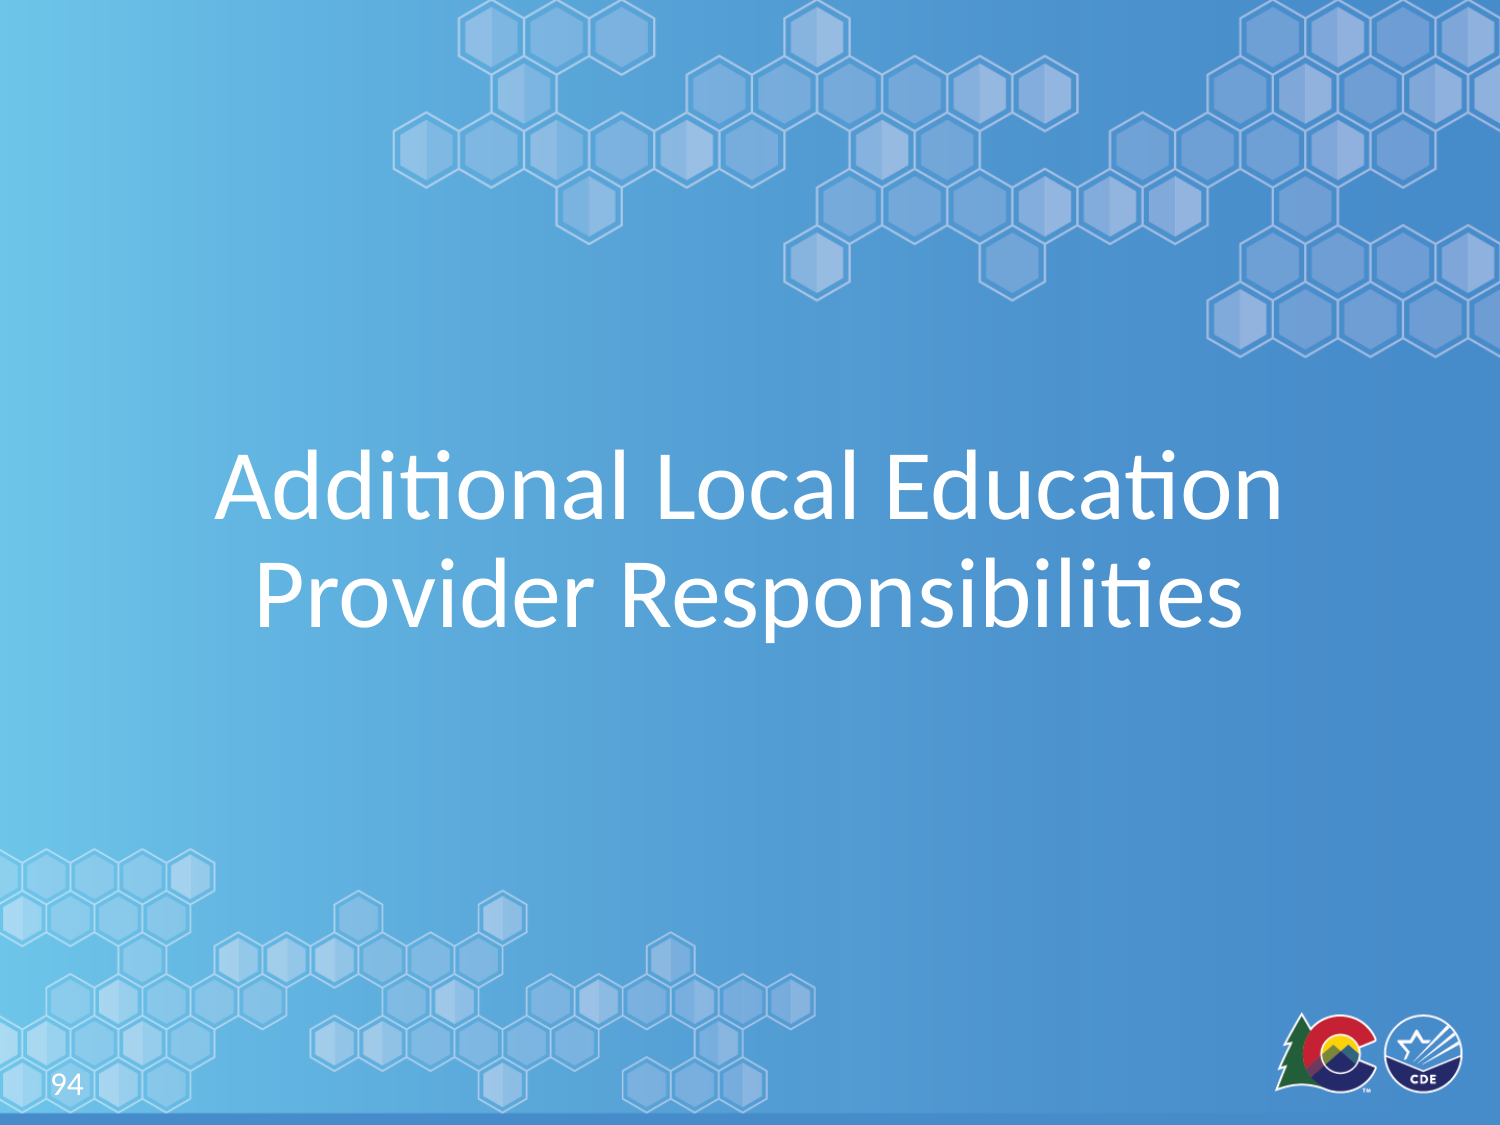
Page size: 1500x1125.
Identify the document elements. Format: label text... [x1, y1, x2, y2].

slide_number 94 [35, 1054, 373, 1115]
picture [0, 0, 1500, 1125]
title Additional Local Education Provider Responsibilities [112, 425, 1388, 810]
